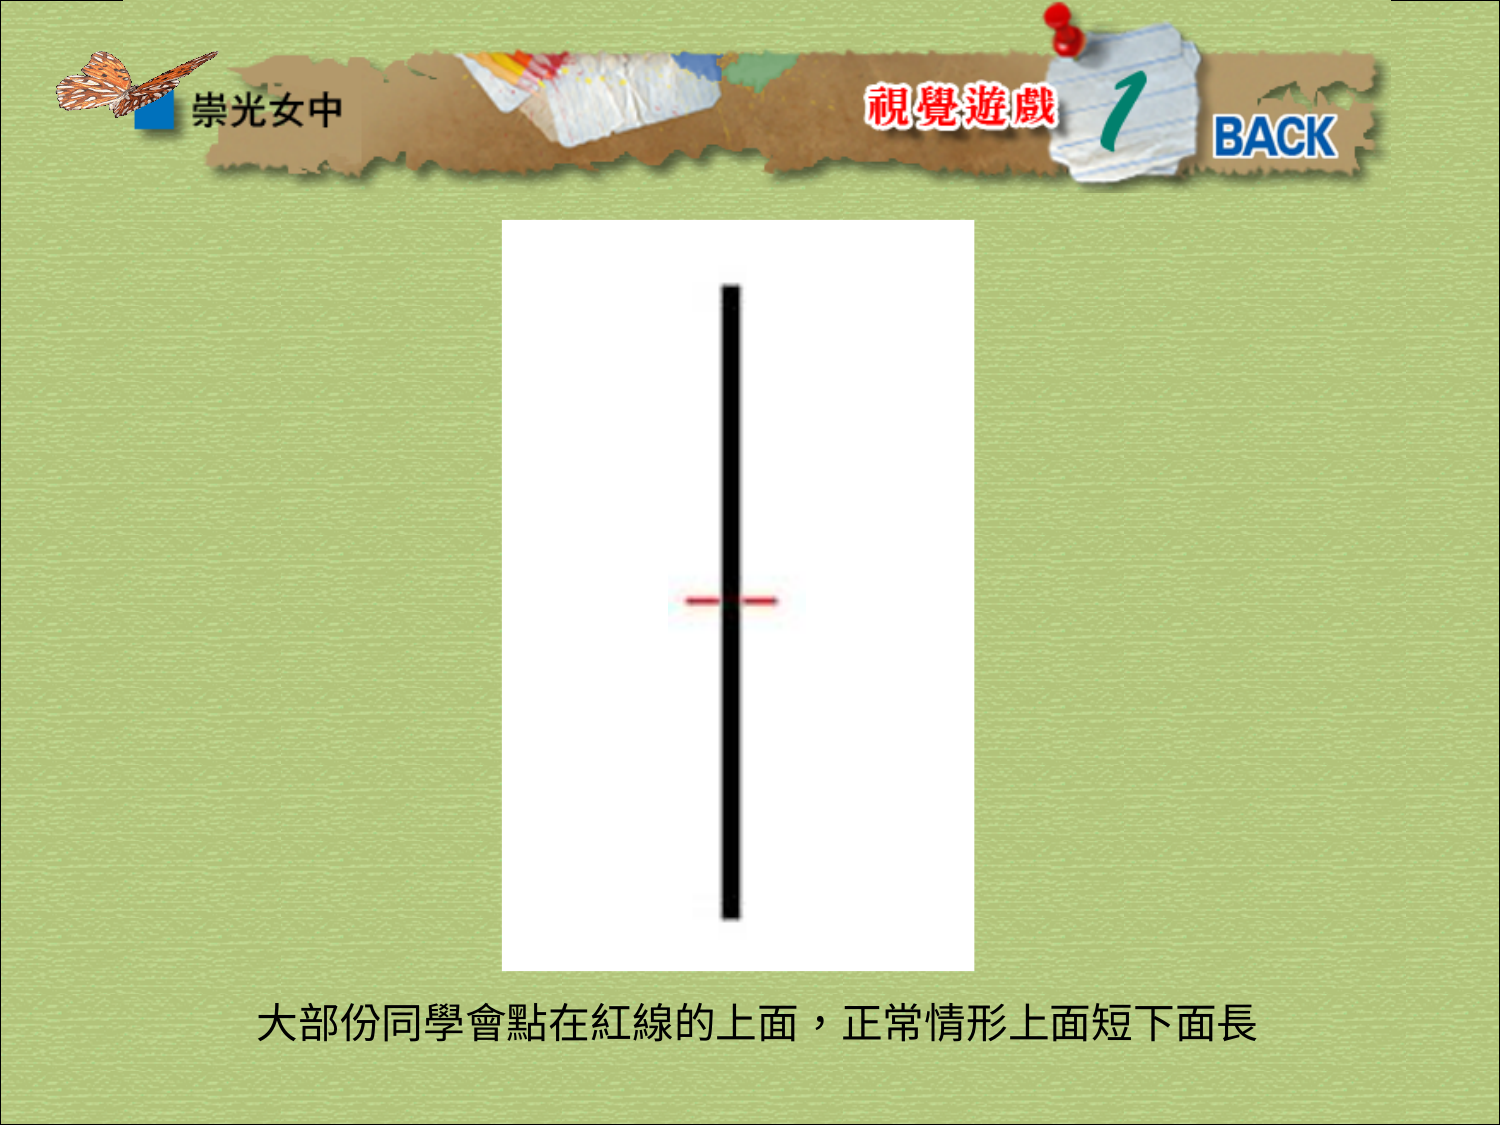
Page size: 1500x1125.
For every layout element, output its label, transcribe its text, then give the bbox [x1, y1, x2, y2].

picture [1, 0, 1499, 1124]
text_box 大部份同學會點在紅線的上面，正常情形上面短下面長 [241, 964, 1282, 1054]
text_box [500, 218, 977, 964]
